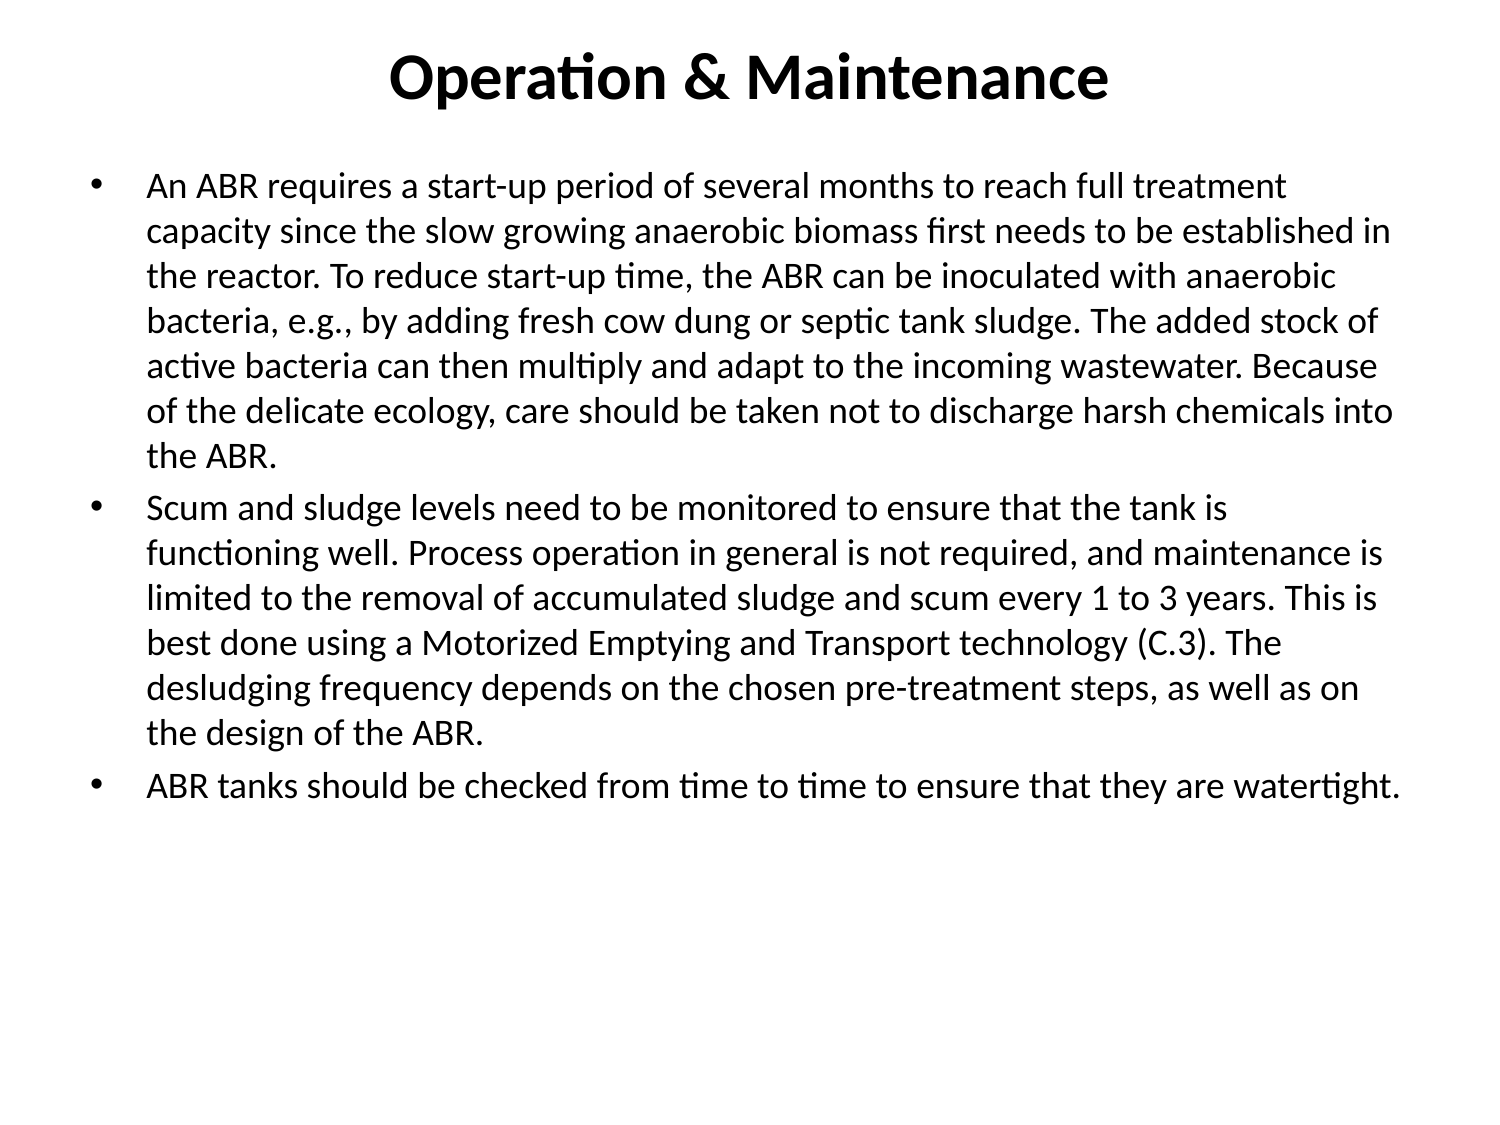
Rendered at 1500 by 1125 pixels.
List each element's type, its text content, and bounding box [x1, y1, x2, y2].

list An ABR requires a start-up period of several months to reach full treatment capacity since the slow growing anaerobic biomass first needs to be established in the reactor. To reduce start-up time, the ABR can be inoculated with anaerobic bacteria, e.g., by adding fresh cow dung or septic tank sludge. The added stock of active bacteria can then multiply and adapt to the incoming wastewater. Because of the delicate ecology, care should be taken not to discharge harsh chemicals into the ABR. Scum and sludge levels need to be monitored to ensure that the tank is functioning well. Process operation in general is not required, and maintenance is limited to the removal of accumulated sludge and scum every 1 to 3 years. This is best done using a Motorized Emptying and Transport technology (C.3). The desludging frequency depends on the chosen pre-treatment steps, as well as on the design of the ABR. ABR tanks should be checked from time to time to ensure that they are watertight. [75, 153, 1425, 1005]
title Operation & Maintenance [75, 30, 1425, 116]
